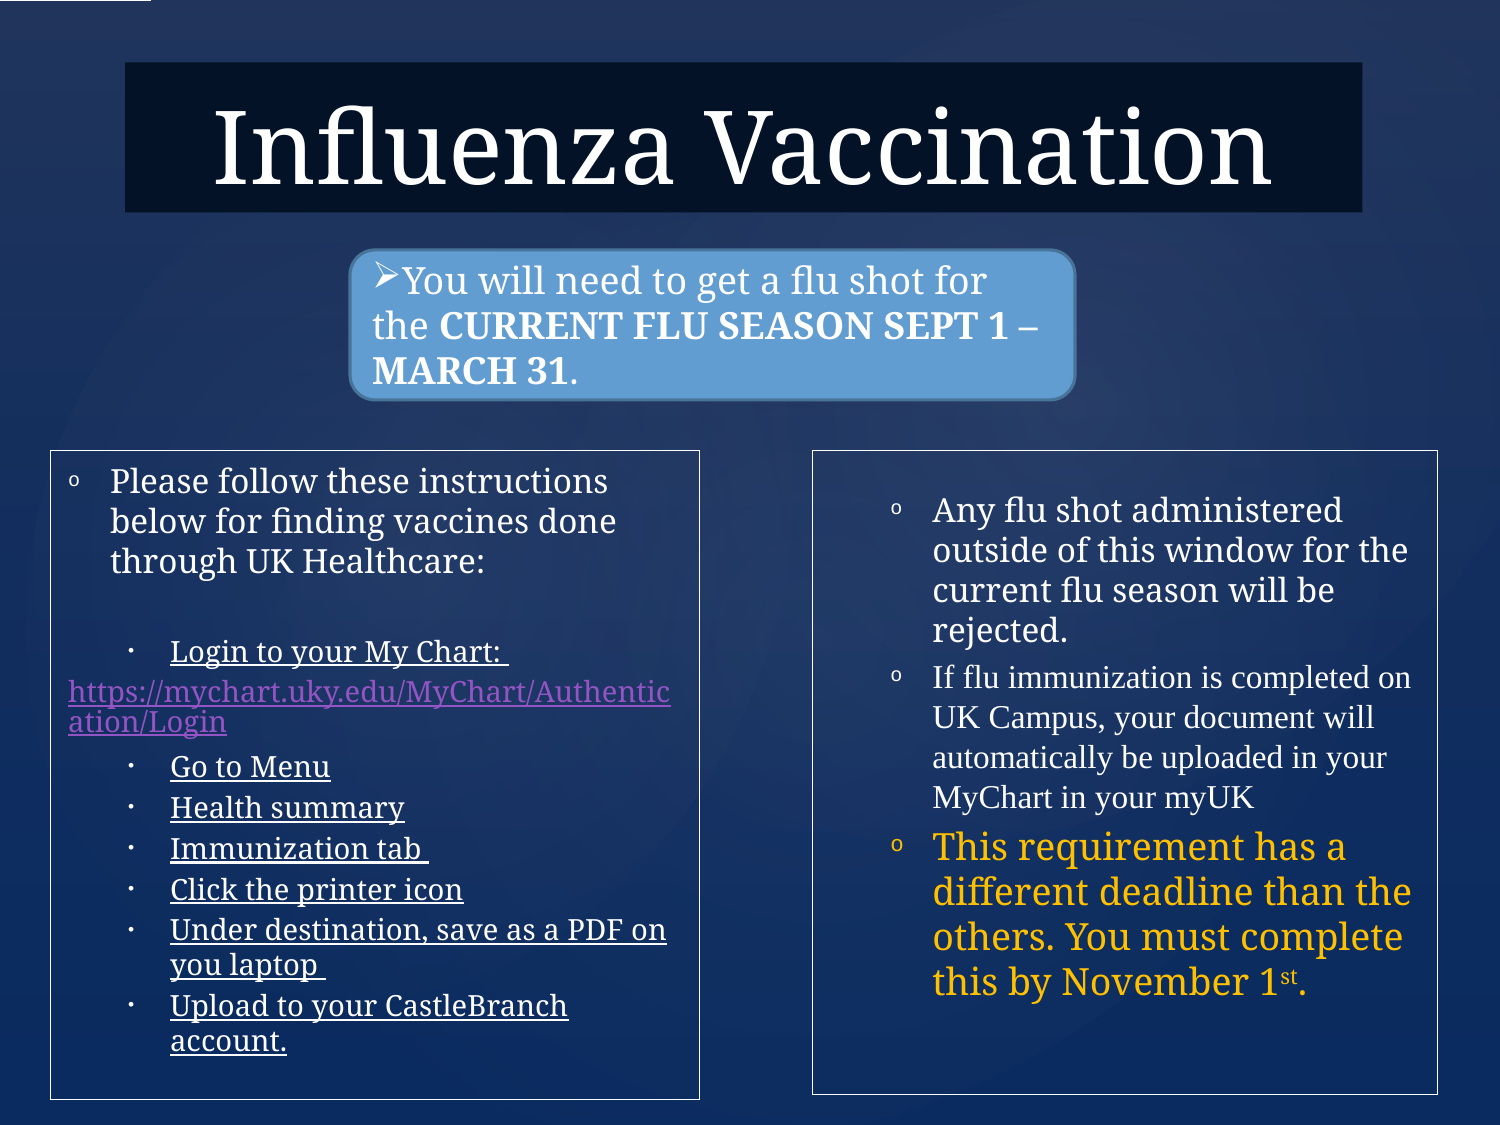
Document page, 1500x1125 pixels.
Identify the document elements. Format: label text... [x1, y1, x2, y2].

list Any flu shot administered outside of this window for the current flu season will be rejected. If flu immunization is completed on UK Campus, your document will automatically be uploaded in your MyChart in your myUK This requirement has a different deadline than the others. You must complete this by November 1st. [812, 450, 1438, 1095]
title Influenza Vaccination [125, 62, 1363, 213]
text_box You will need to get a flu shot for the CURRENT FLU SEASON SEPT 1 – MARCH 31. [348, 248, 1077, 402]
list Please follow these instructions below for finding vaccines done through UK Healthcare: Login to your My Chart: https://mychart.uky.edu/MyChart/Authentication/Login Go to Menu Health summary Immunization tab Click the printer icon Under destination, save as a PDF on you laptop Upload to your CastleBranch account. [50, 450, 700, 1100]
